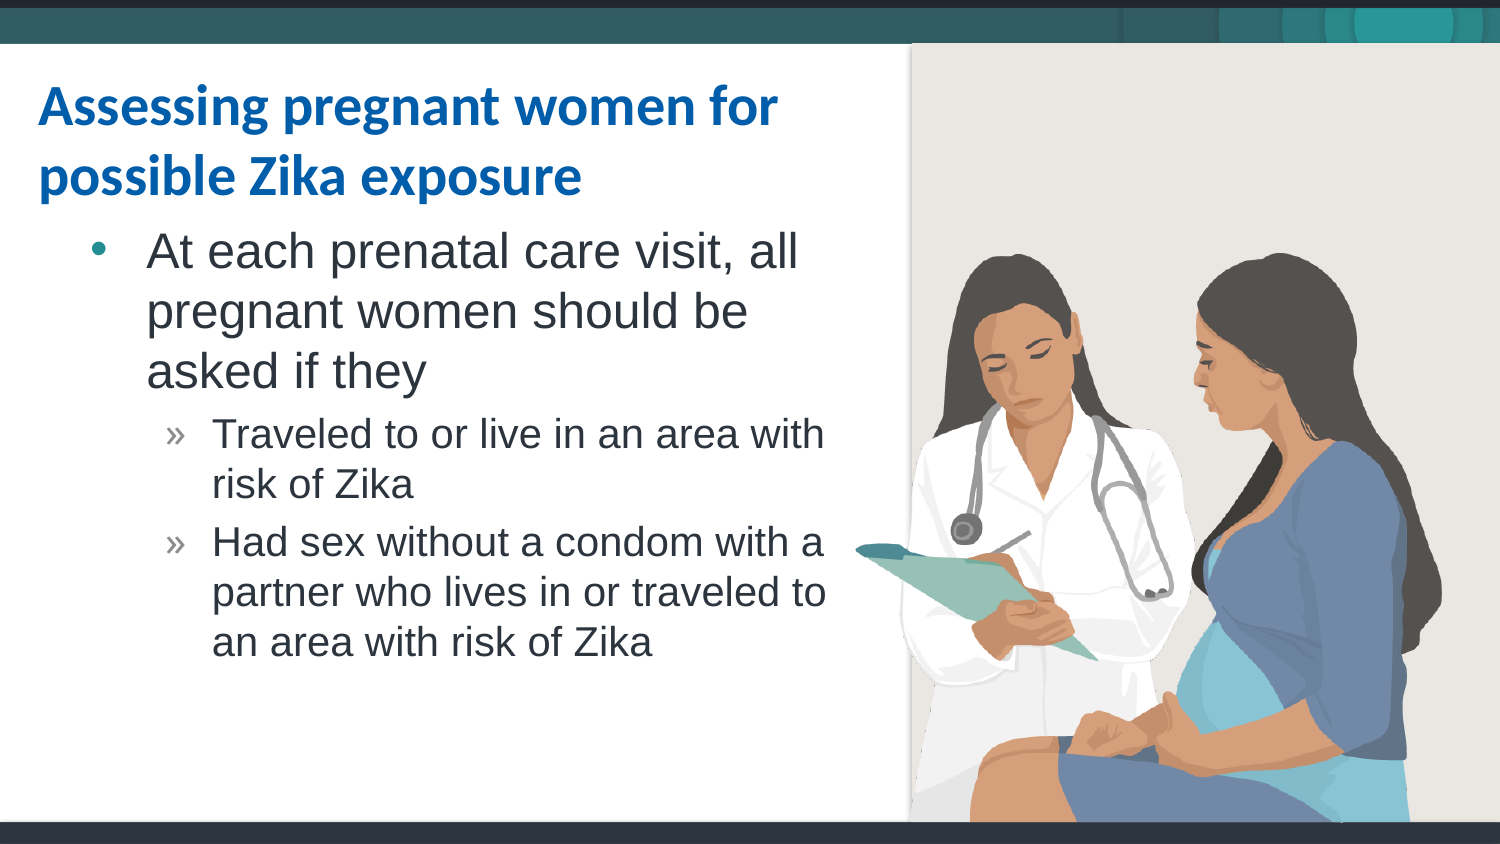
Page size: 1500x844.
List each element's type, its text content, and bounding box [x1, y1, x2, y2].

title Assessing pregnant women for possible Zika exposure [23, 59, 938, 232]
text_box [0, 822, 1500, 844]
picture [854, 252, 1442, 823]
picture [0, 0, 1500, 44]
list At each prenatal care visit, all pregnant women should be asked if they Traveled to or live in an area with risk of Zika Had sex without a condom with a partner who lives in or traveled to an area with risk of Zika [75, 232, 889, 768]
